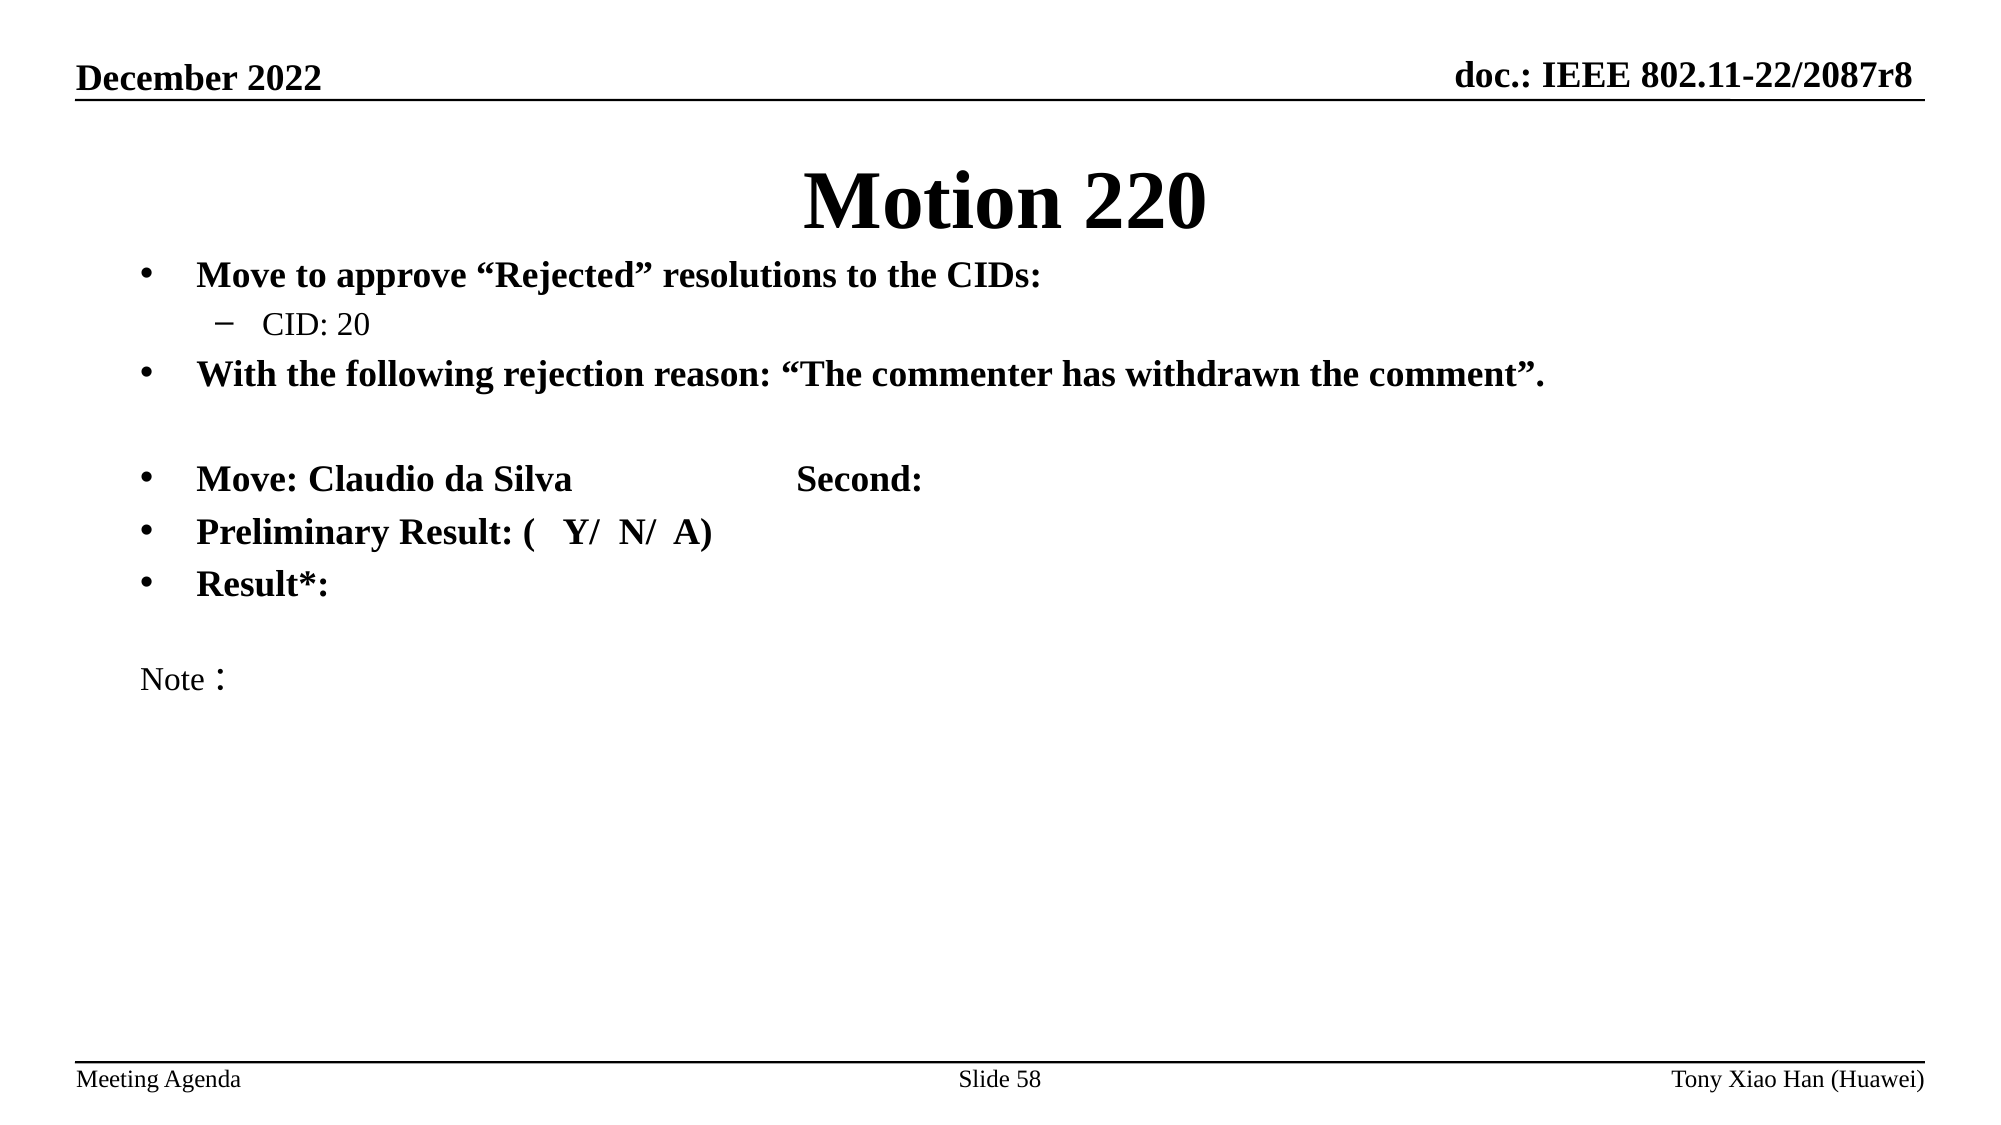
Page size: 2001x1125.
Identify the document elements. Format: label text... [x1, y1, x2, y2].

text_box Move to approve “Rejected” resolutions to the CIDs: CID: 20 With the following rejection reason: “The commenter has withdrawn the comment”. Move: Claudio da Silva Second: Preliminary Result: ( Y/ N/ A) Result*: Note： [125, 212, 1888, 900]
text_box Motion 220 [368, 137, 1644, 212]
